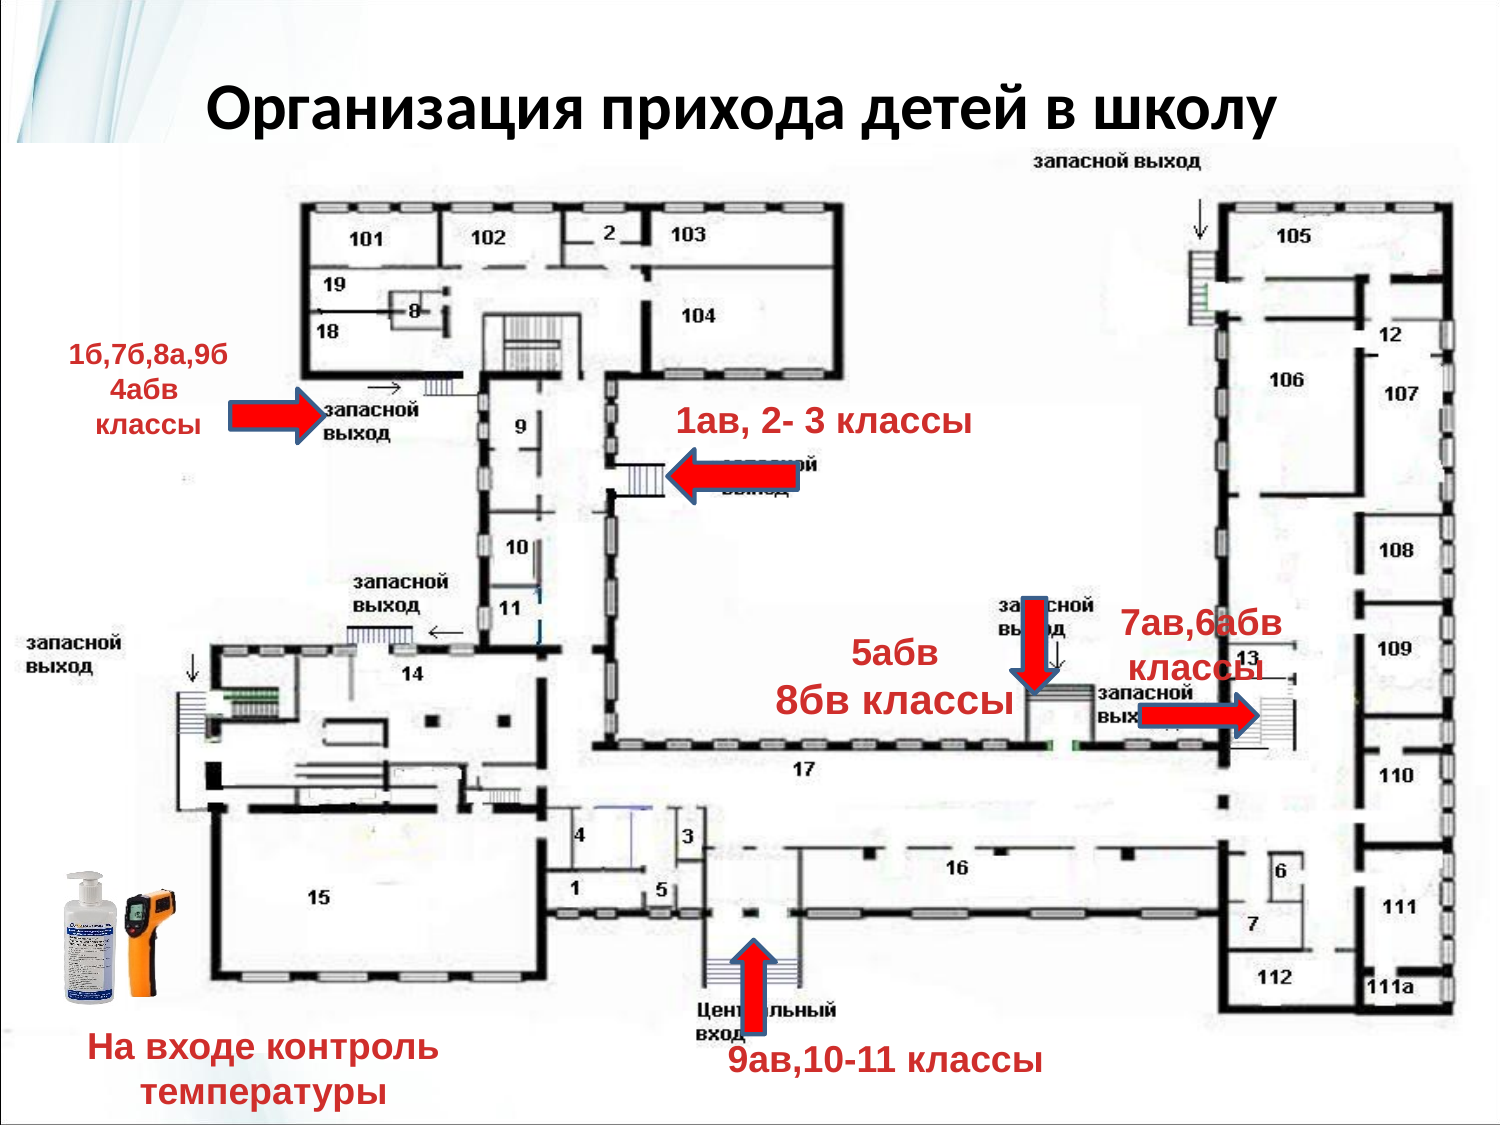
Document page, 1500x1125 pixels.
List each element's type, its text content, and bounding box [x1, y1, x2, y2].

text_box 9ав,10-11 классы [712, 1059, 1070, 1088]
title Организация прихода детей в школу [75, 45, 1425, 141]
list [1, 142, 1490, 1053]
picture [0, 0, 1500, 1125]
text_box На входе контроль температуры [30, 1059, 497, 1120]
